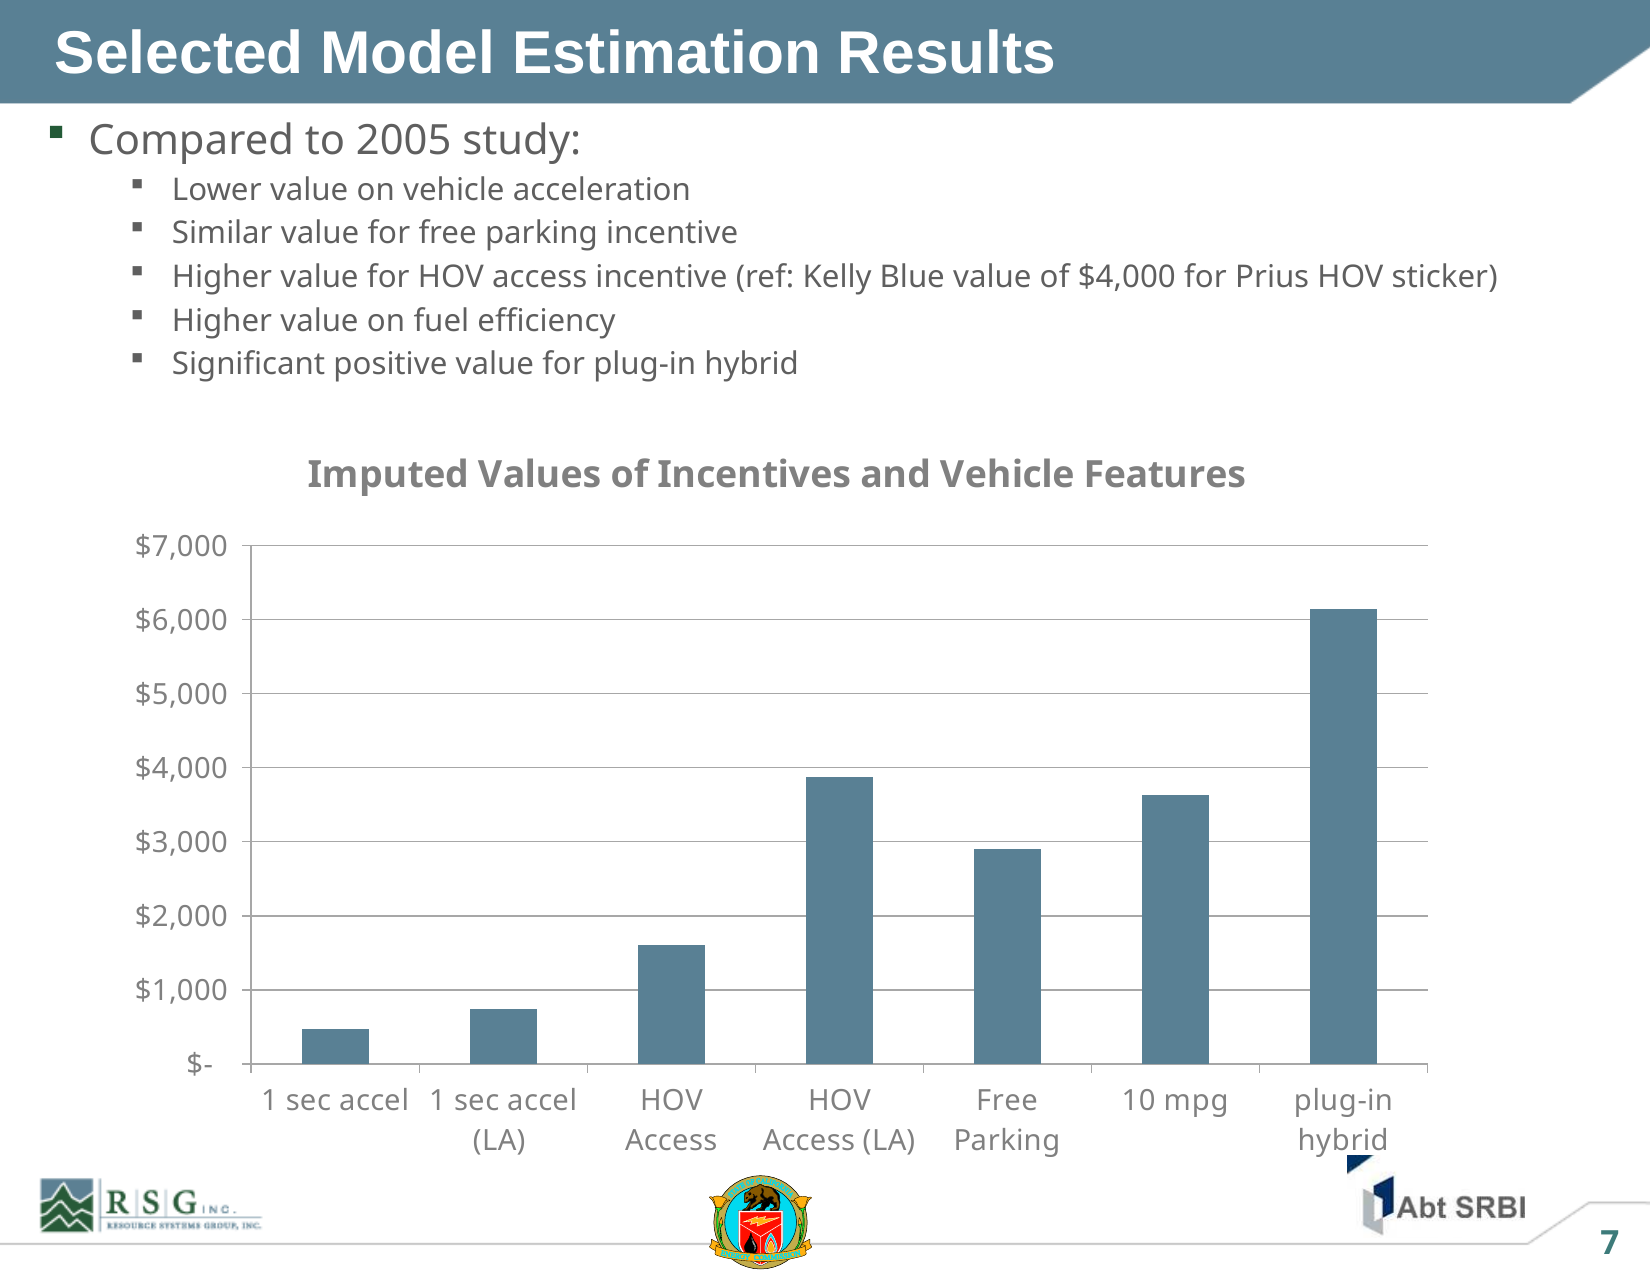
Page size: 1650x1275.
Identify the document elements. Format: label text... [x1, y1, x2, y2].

chart [99, 412, 1455, 1176]
title Selected Model Estimation Results [54, 0, 1568, 100]
picture [0, 44, 1650, 1275]
list Compared to 2005 study: Lower value on vehicle acceleration Similar value for free parking incentive Higher value for HOV access incentive (ref: Kelly Blue value of $4,000 for Prius HOV sticker) Higher value on fuel efficiency Significant positive value for plug-in hybrid [29, 103, 1576, 288]
